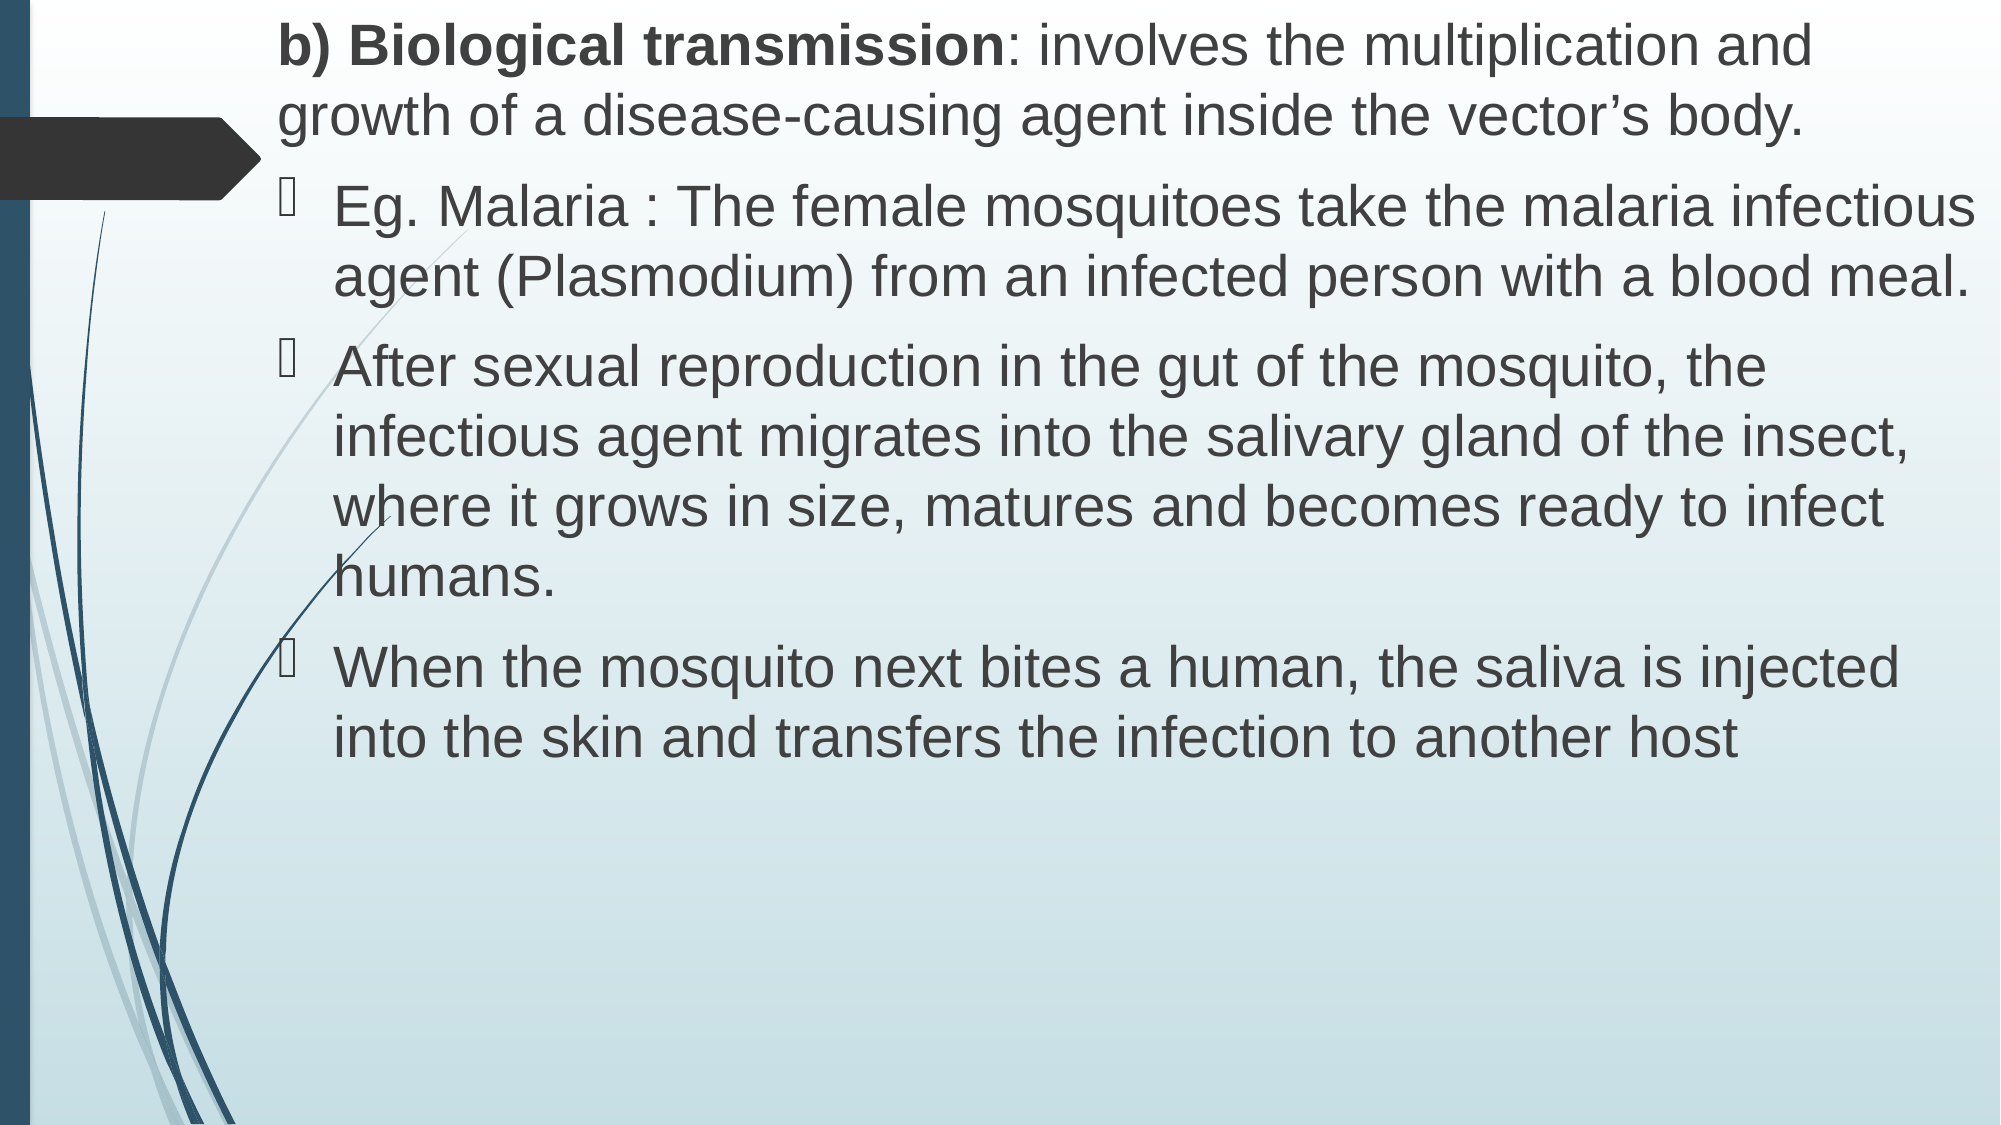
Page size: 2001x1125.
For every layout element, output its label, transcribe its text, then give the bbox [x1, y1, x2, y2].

list b) Biological transmission: involves the multiplication and growth of a disease-causing agent inside the vector’s body. Eg. Malaria : The female mosquitoes take the malaria infectious agent (Plasmodium) from an infected person with a blood meal. After sexual reproduction in the gut of the mosquito, the infectious agent migrates into the salivary gland of the insect, where it grows in size, matures and becomes ready to infect humans. When the mosquito next bites a human, the saliva is injected into the skin and transfers the infection to another host [262, 0, 2000, 1125]
